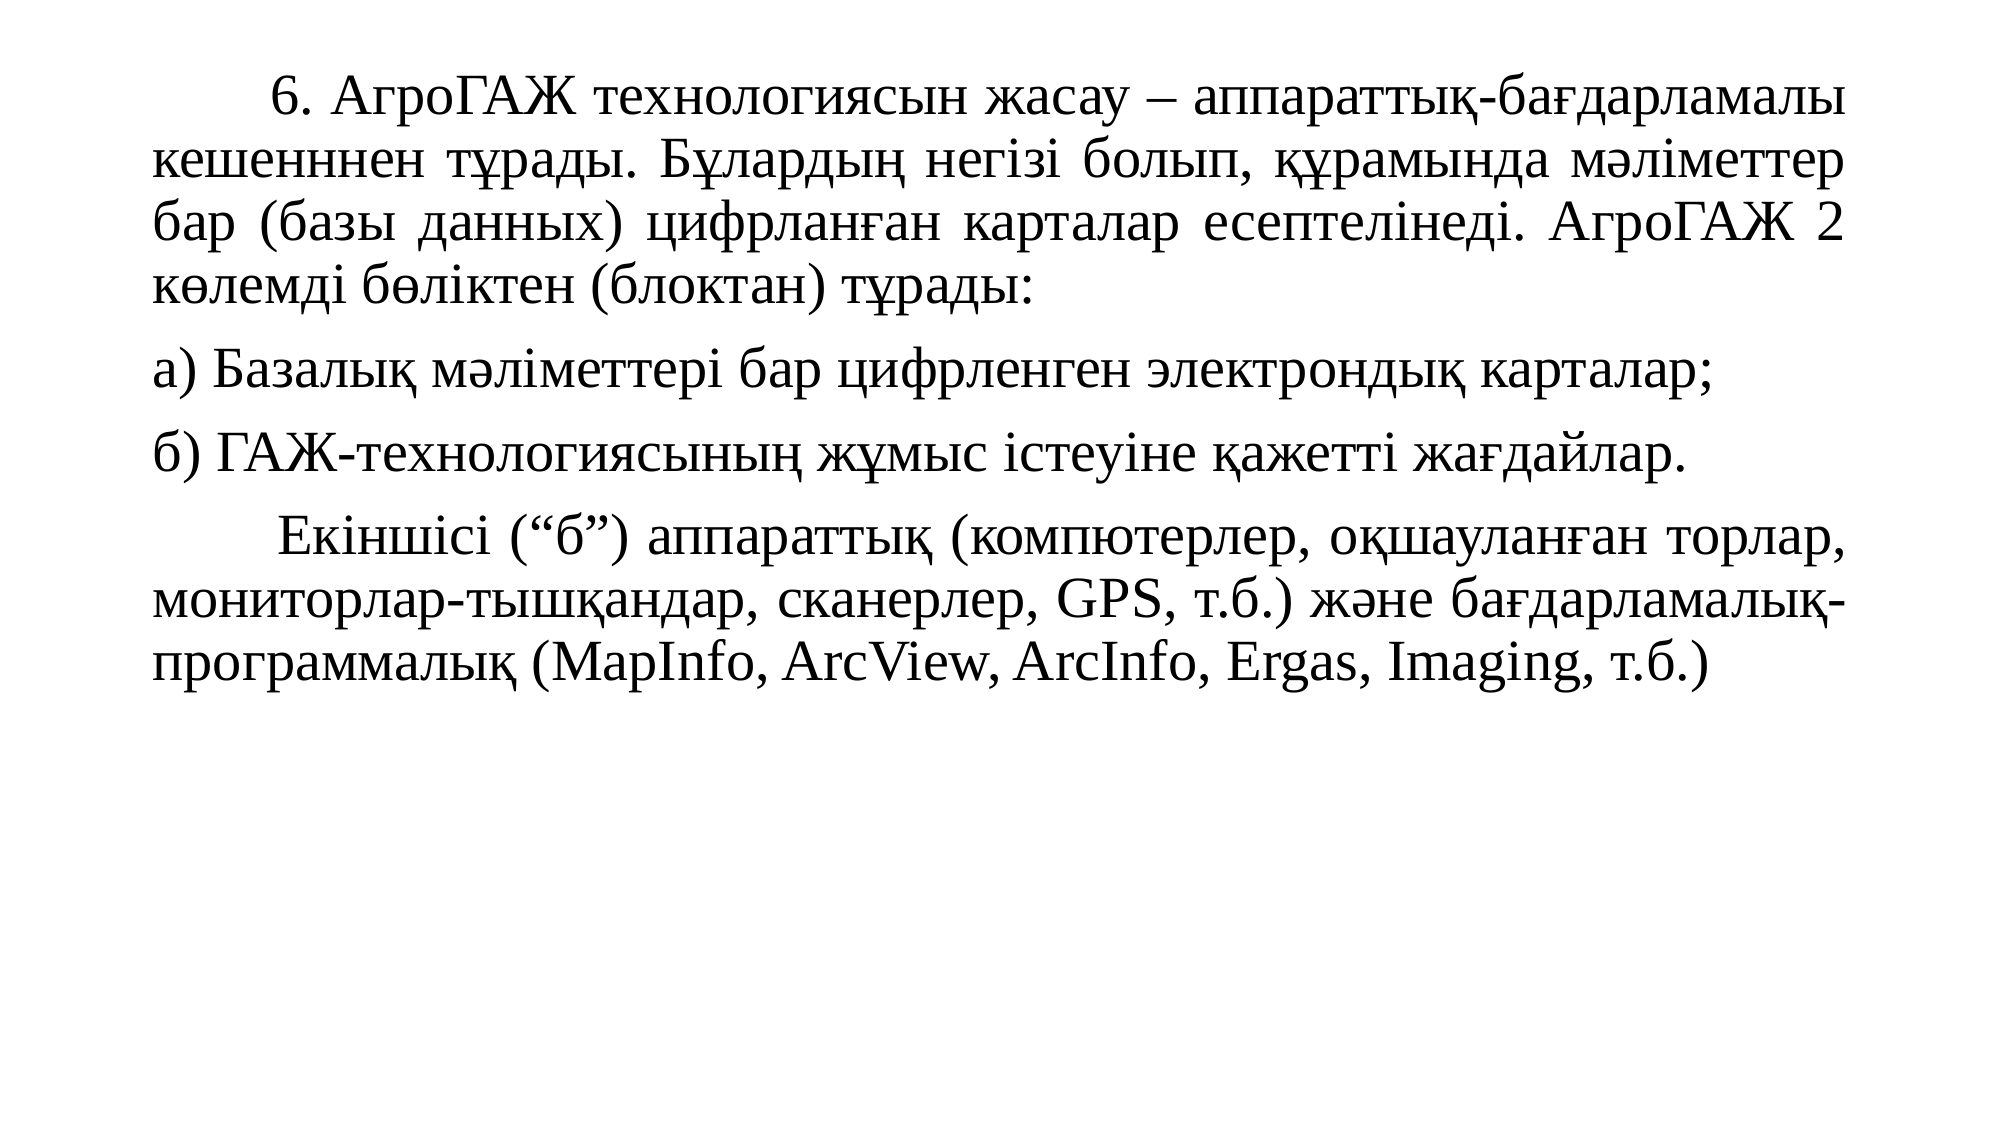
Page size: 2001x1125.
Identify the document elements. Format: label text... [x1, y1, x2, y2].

list 6. АгроГАЖ технологиясын жасау – аппараттық-бағдарламалы кешенннен тұрады. Бұлардың негізі болып, құрамында мәліметтер бар (базы данных) цифрланған карталар есептелінеді. АгроГАЖ 2 көлемді бөліктен (блоктан) тұрады: а) Базалық мәліметтері бар цифрленген электрондық карталар; б) ГАЖ-технологиясының жұмыс істеуіне қажетті жағдайлар. Екіншісі (“б”) аппараттық (компютерлер, оқшауланған торлар, мониторлар-тышқандар, сканерлер, GPS, т.б.) және бағдарламалық-программалық (MapInfo, ArcView, ArcInfo, Ergas, Imaging, т.б.) [137, 56, 1863, 1014]
